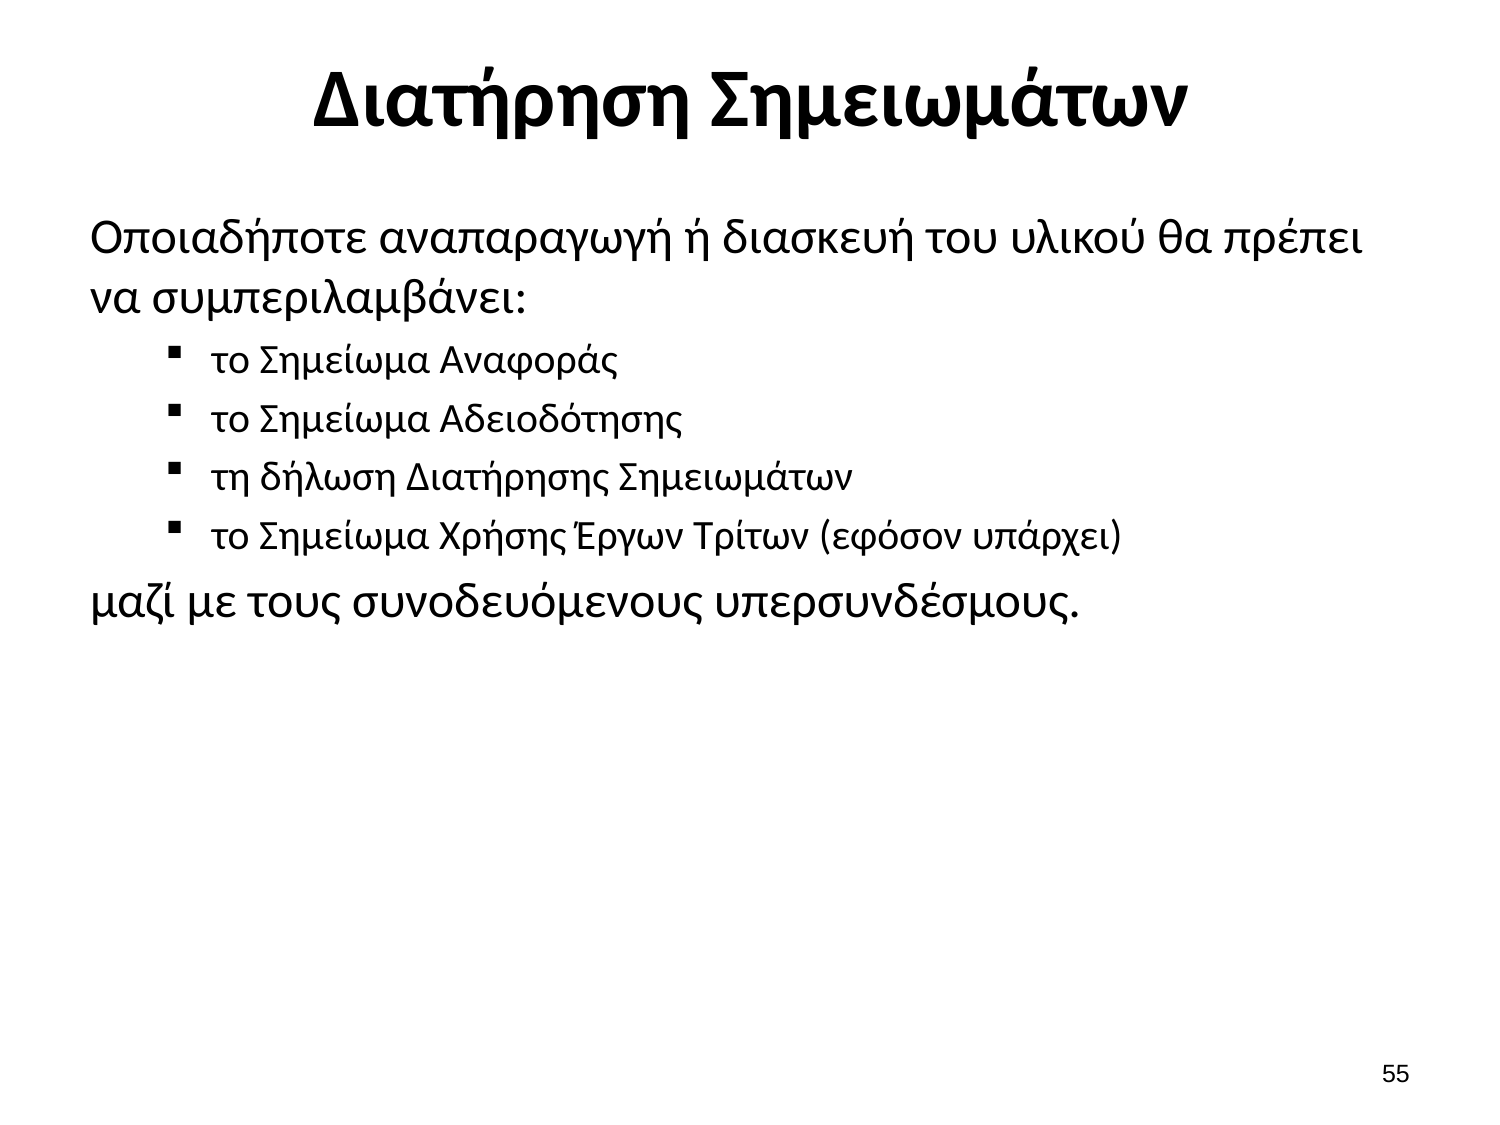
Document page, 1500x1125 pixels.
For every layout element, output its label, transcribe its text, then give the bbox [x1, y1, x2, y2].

title Διατήρηση Σημειωμάτων [76, 19, 1427, 169]
list Οποιαδήποτε αναπαραγωγή ή διασκευή του υλικού θα πρέπει να συμπεριλαμβάνει: το Σημείωμα Αναφοράς το Σημείωμα Αδειοδότησης τη δήλωση Διατήρησης Σημειωμάτων το Σημείωμα Χρήσης Έργων Τρίτων (εφόσον υπάρχει) μαζί με τους συνοδευόμενους υπερσυνδέσμους. [75, 196, 1425, 1024]
slide_number 54 [1074, 1042, 1425, 1103]
